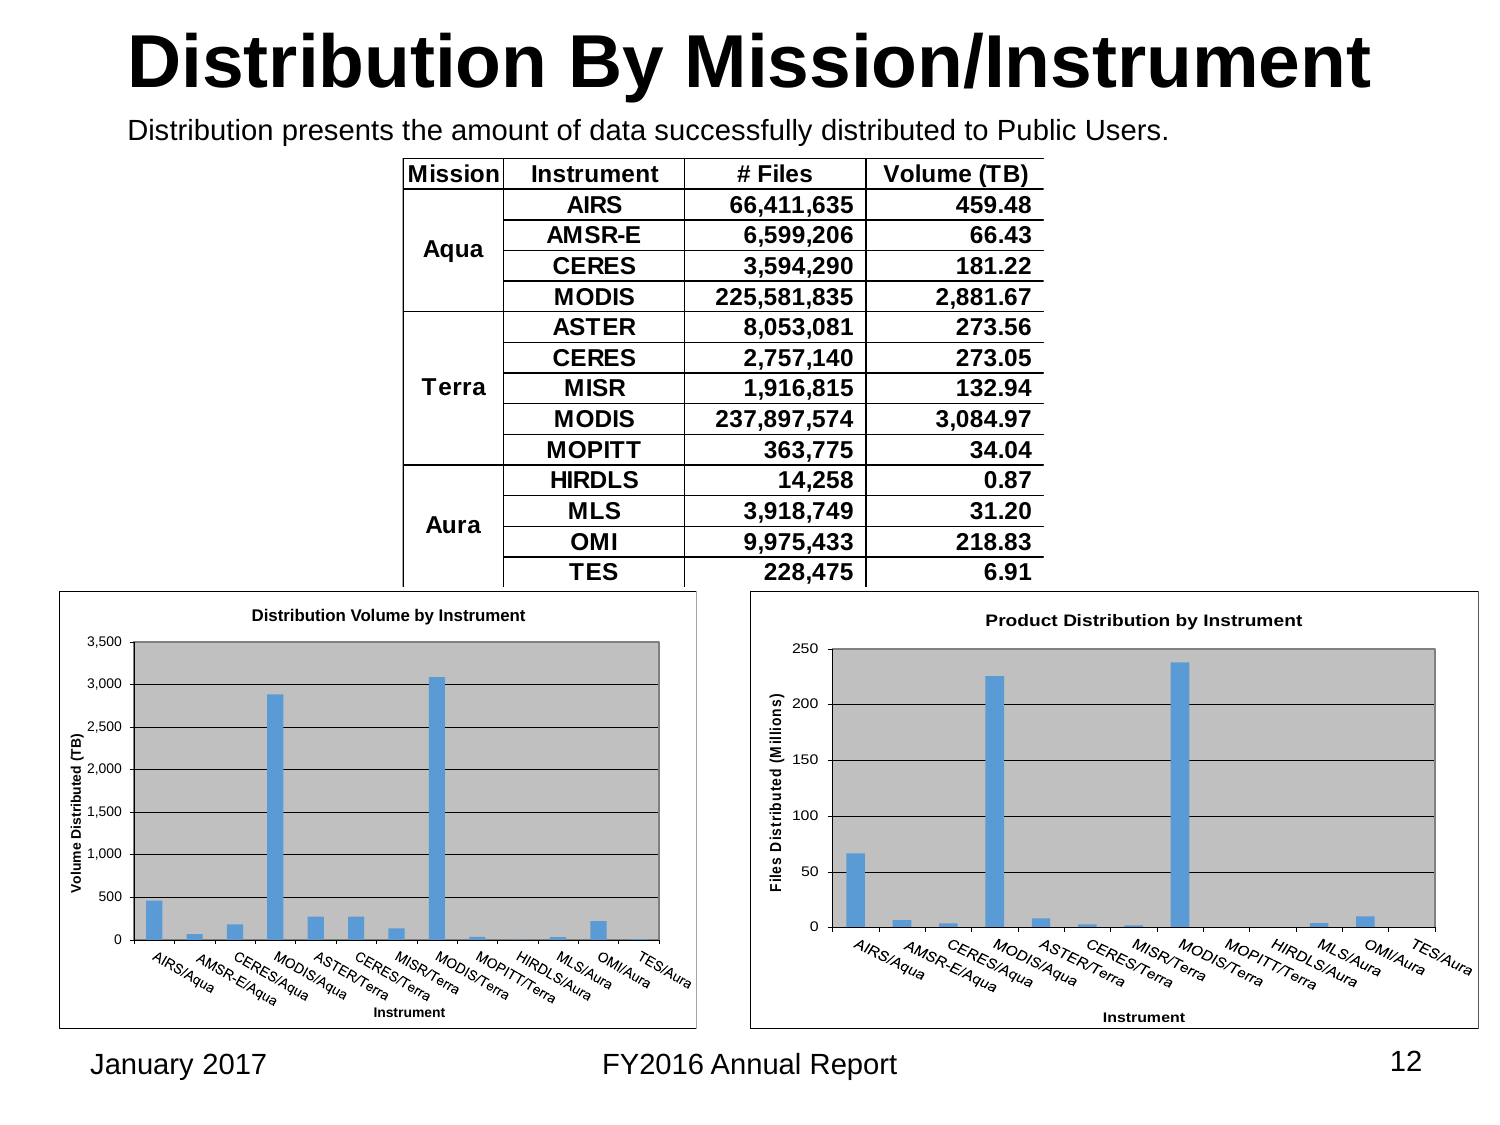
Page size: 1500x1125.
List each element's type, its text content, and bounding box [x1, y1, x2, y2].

footer FY2016 Annual Report [512, 1037, 988, 1116]
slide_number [74, 1037, 426, 1116]
text_box Distribution presents the amount of data successfully distributed to Public Users. [112, 104, 1388, 167]
slide_number 12 [1087, 1037, 1438, 1113]
text_box Distribution By Mission/Instrument [74, 4, 1425, 135]
picture [402, 157, 1046, 589]
picture [58, 590, 697, 1029]
picture [749, 590, 1479, 1029]
